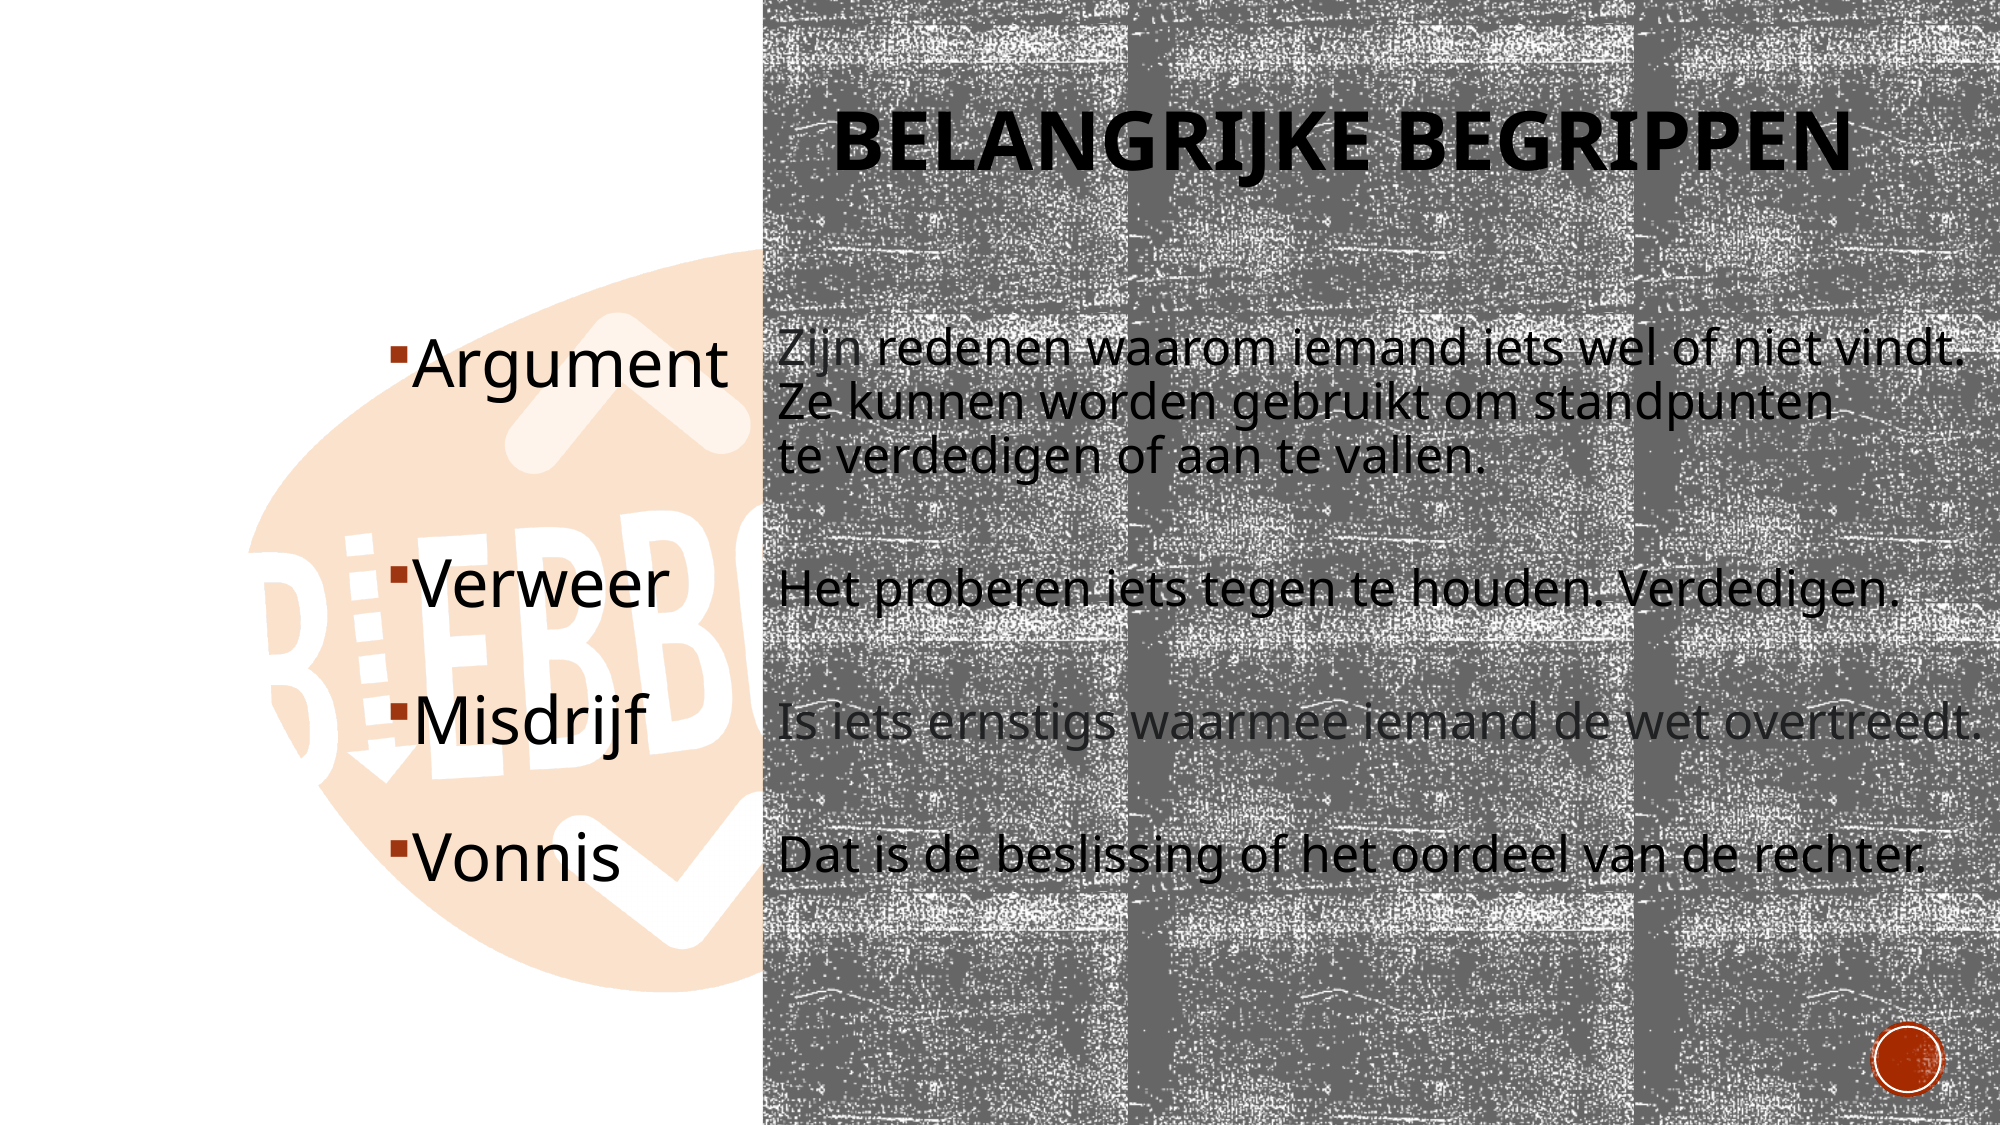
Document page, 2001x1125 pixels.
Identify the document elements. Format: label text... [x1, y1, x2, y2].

text_box Misdrijf [764, 679, 816, 792]
text_box Argument [764, 322, 816, 432]
picture [240, 95, 763, 1125]
title Belangrijke begrippen [815, 53, 1920, 236]
text_box Vonnis [764, 816, 816, 925]
text_box Verweer [764, 542, 816, 675]
text_box Zijn redenen waarom iemand iets wel of niet vindt. Ze kunnen worden gebruikt om standpunten te verdedigen of aan te vallen. Het proberen iets tegen te houden. Verdedigen. Is iets ernstigs waarmee iemand de wet overtreedt. Dat is de beslissing of het oordeel van de rechter. [764, 314, 2000, 1125]
text_box [762, 0, 2000, 314]
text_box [1871, 1023, 1944, 1096]
